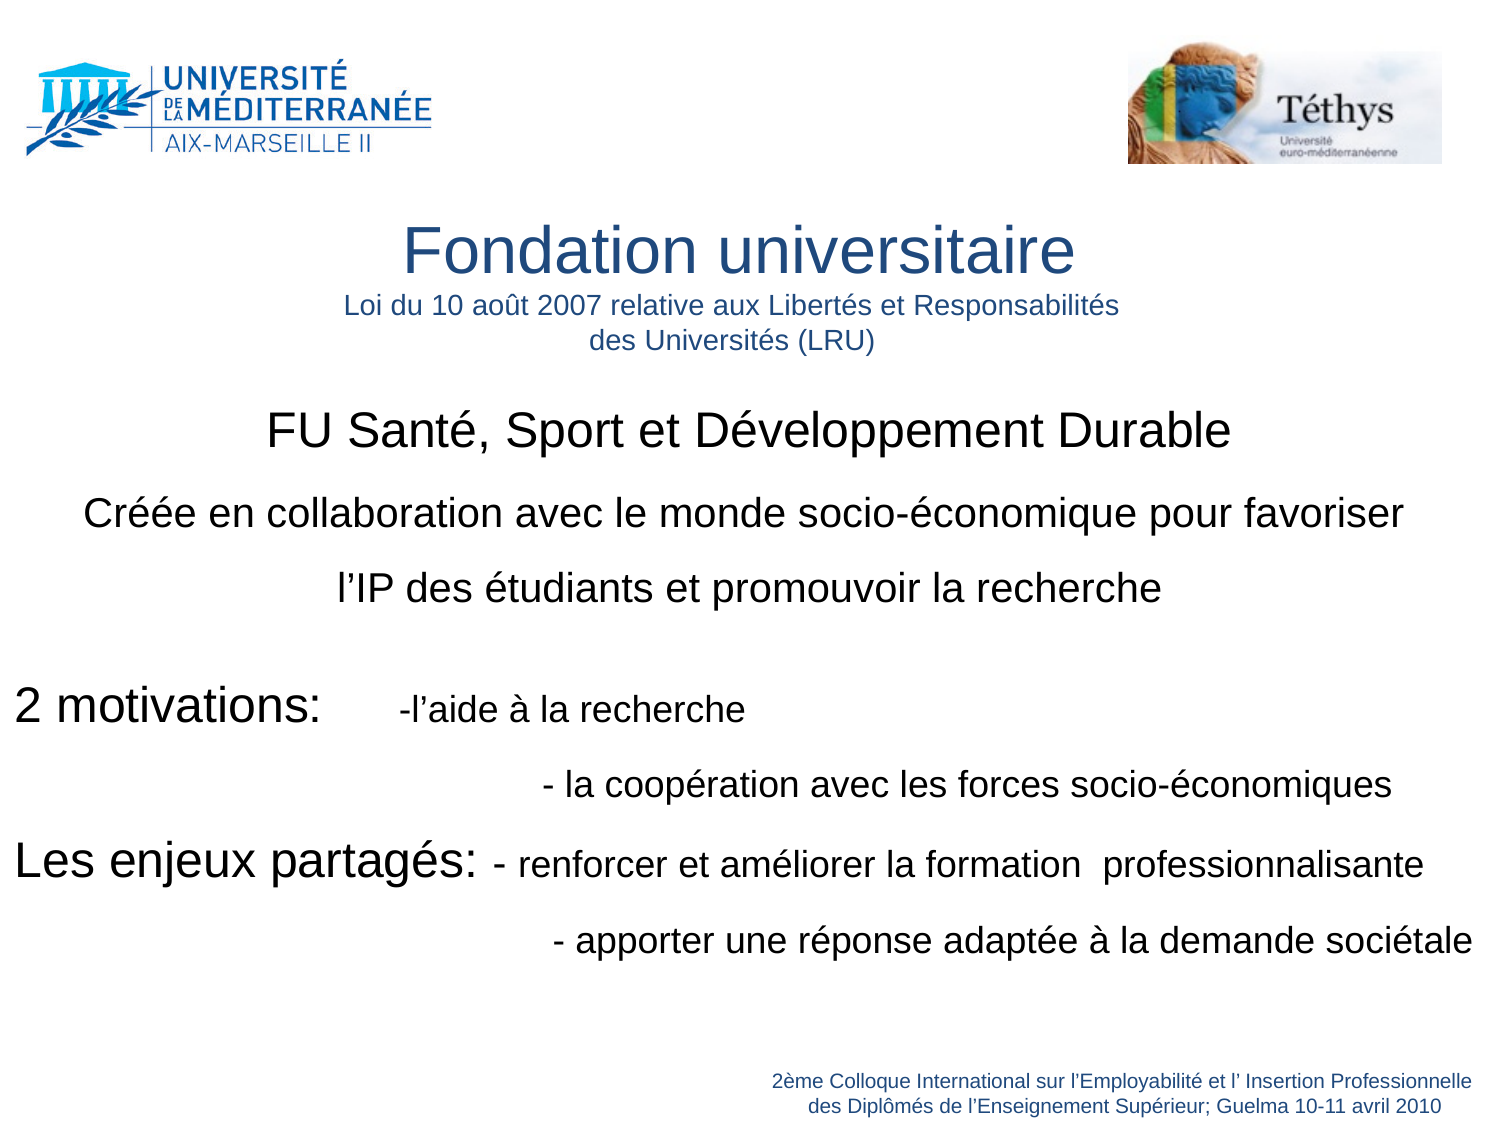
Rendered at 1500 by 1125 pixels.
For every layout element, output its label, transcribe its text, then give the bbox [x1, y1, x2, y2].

picture [15, 43, 446, 176]
picture [1127, 34, 1442, 165]
text_box Fondation universitaire Loi du 10 août 2007 relative aux Libertés et Responsabilités des Universités (LRU) [328, 199, 1137, 375]
text_box 2ème Colloque International sur l’Employabilité et l’ Insertion Professionnelle des Diplômés de l’Enseignement Supérieur; Guelma 10-11 avril 2010 [749, 1059, 1500, 1125]
text_box FU Santé, Sport et Développement Durable Créée en collaboration avec le monde socio-économique pour favoriser l’IP des étudiants et promouvoir la recherche 2 motivations: -l’aide à la recherche - la coopération avec les forces socio-économiques Les enjeux partagés: - renforcer et améliorer la formation professionnalisante - apporter une réponse adaptée à la demande sociétale [0, 397, 1500, 1067]
